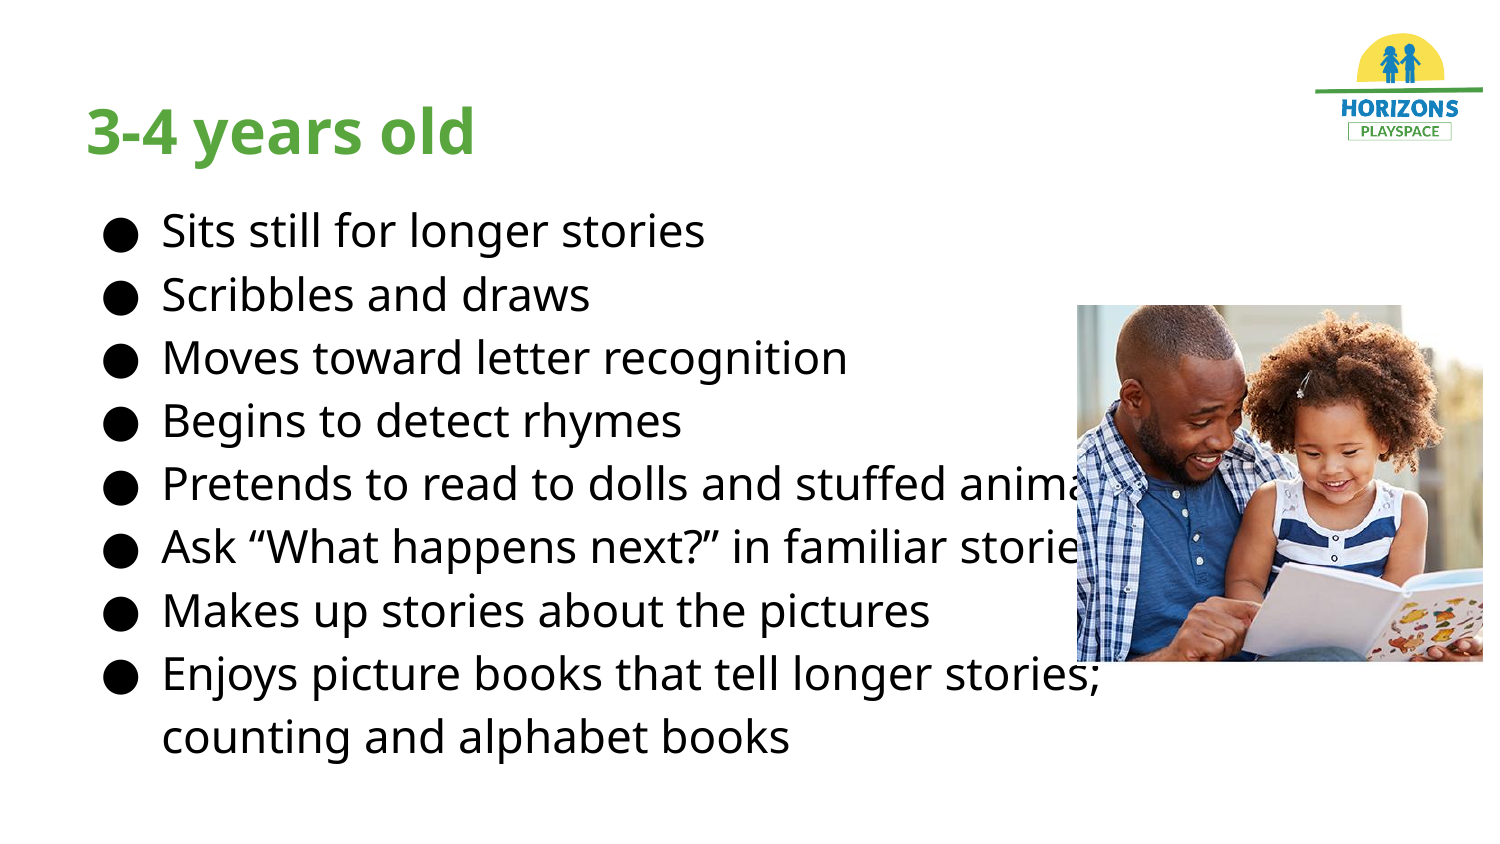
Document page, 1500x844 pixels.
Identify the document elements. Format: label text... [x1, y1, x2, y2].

picture [1314, 33, 1483, 142]
list Sits still for longer stories Scribbles and draws Moves toward letter recognition Begins to detect rhymes Pretends to read to dolls and stuffed animals Ask “What happens next?” in familiar stories Makes up stories about the pictures Enjoys picture books that tell longer stories; counting and alphabet books [75, 188, 1463, 783]
picture [1077, 305, 1483, 666]
title 3-4 years old [75, 33, 1316, 226]
